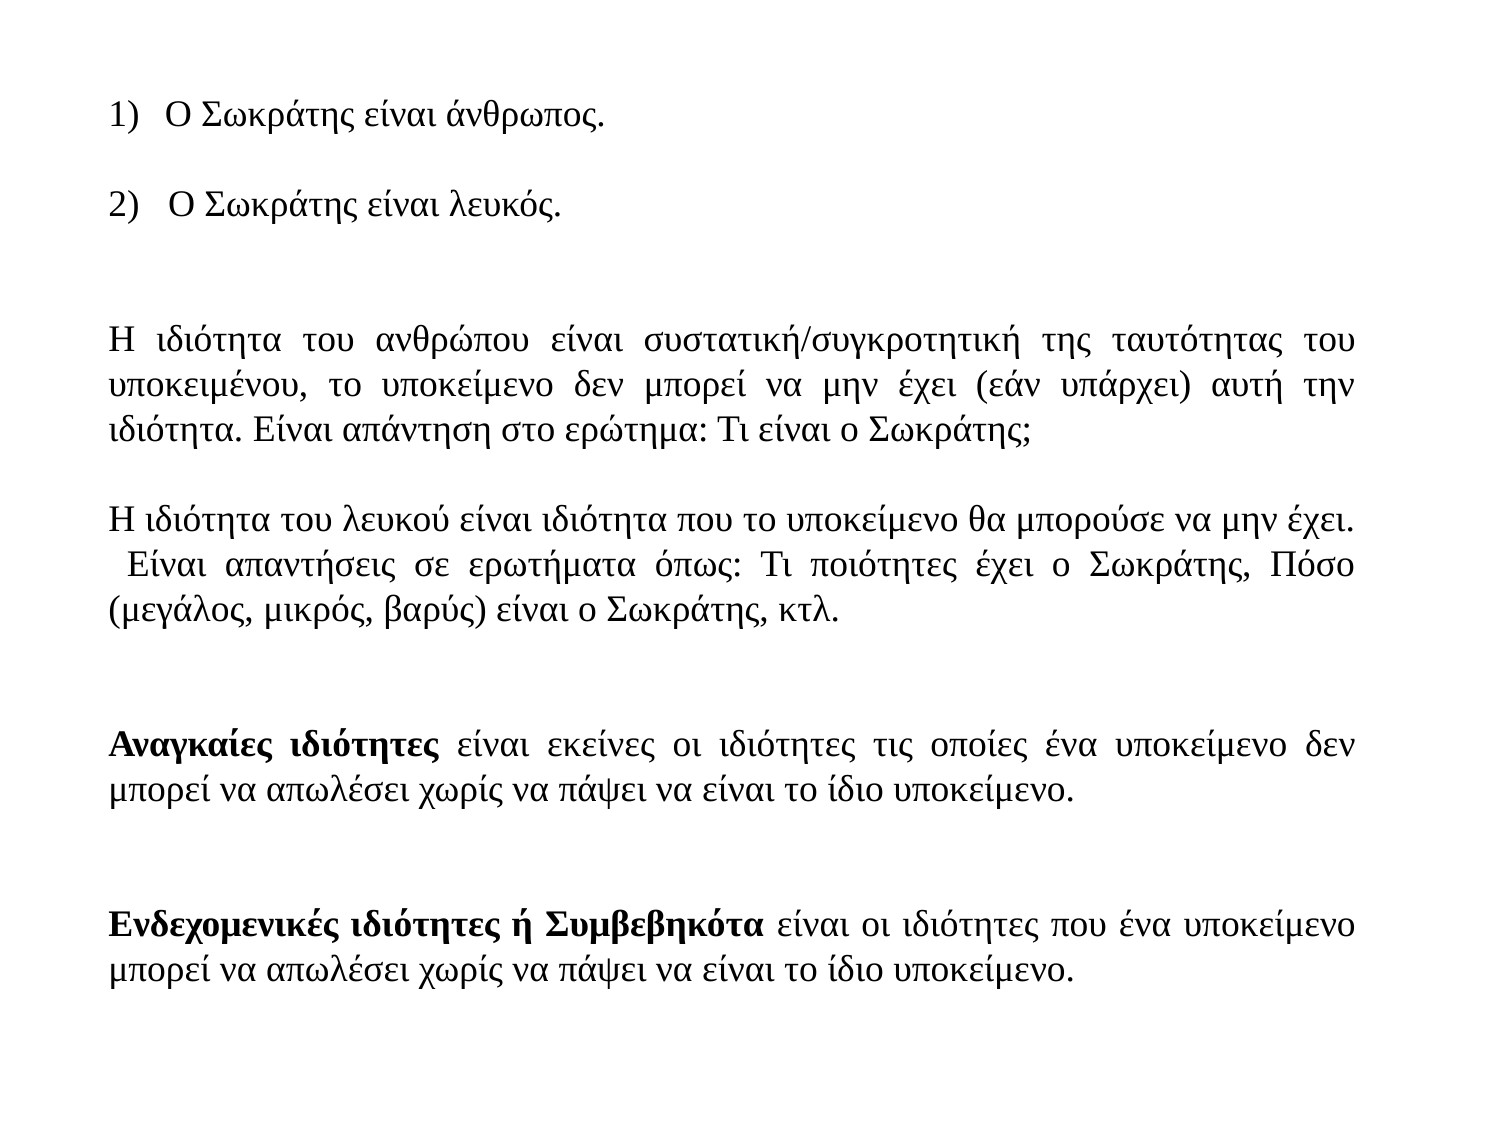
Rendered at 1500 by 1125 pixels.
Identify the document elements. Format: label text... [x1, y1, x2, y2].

text_box Ο Σωκράτης είναι άνθρωπος. 2) Ο Σωκράτης είναι λευκός. Η ιδιότητα του ανθρώπου είναι συστατική/συγκροτητική της ταυτότητας του υποκειμένου, το υποκείμενο δεν μπορεί να μην έχει (εάν υπάρχει) αυτή την ιδιότητα. Είναι απάντηση στο ερώτημα: Τι είναι ο Σωκράτης; Η ιδιότητα του λευκού είναι ιδιότητα που το υποκείμενο θα μπορούσε να μην έχει. Είναι απαντήσεις σε ερωτήματα όπως: Τι ποιότητες έχει ο Σωκράτης, Πόσο (μεγάλος, μικρός, βαρύς) είναι ο Σωκράτης, κτλ. Αναγκαίες ιδιότητες είναι εκείνες οι ιδιότητες τις οποίες ένα υποκείμενο δεν μπορεί να απωλέσει χωρίς να πάψει να είναι το ίδιο υποκείμενο. Ενδεχομενικές ιδιότητες ή Συμβεβηκότα είναι οι ιδιότητες που ένα υποκείμενο μπορεί να απωλέσει χωρίς να πάψει να είναι το ίδιο υποκείμενο. [93, 81, 1371, 997]
